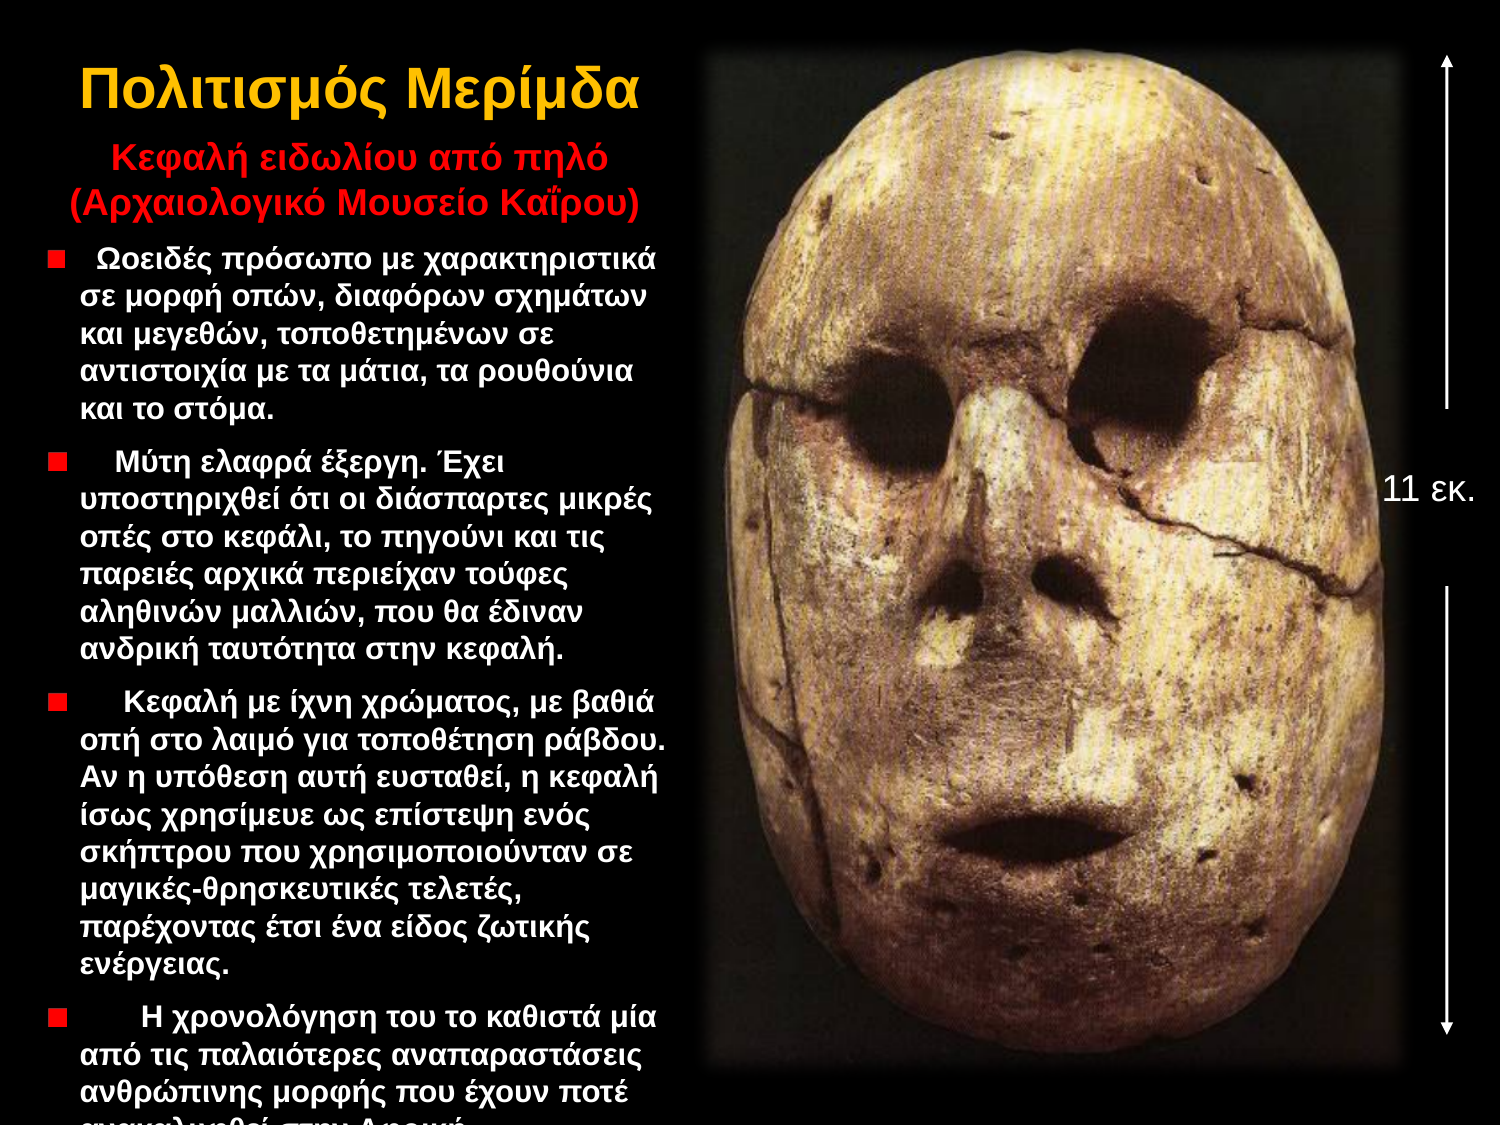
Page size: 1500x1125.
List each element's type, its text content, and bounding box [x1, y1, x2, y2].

text_box [1440, 586, 1454, 1035]
picture [691, 36, 1419, 1084]
text_box 11 εκ. [1428, 456, 1495, 516]
picture [44, 1004, 67, 1027]
picture [44, 246, 65, 268]
picture [44, 689, 67, 711]
picture [44, 448, 67, 471]
text_box [1440, 54, 1454, 409]
text_box Πολιτισμός Μερίμδα Κεφαλή ειδωλίου από πηλό (Αρχαιολογικό Μουσείο Καΐρου) Ωοειδές πρόσωπο με χαρακτηριστικά σε μορφή οπών, διαφόρων σχημάτων και μεγεθών, τοποθετημένων σε αντιστοιχία με τα μάτια, τα ρουθούνια και το στόμα. Μύτη ελαφρά έξεργη. Έχει υποστηριχθεί ότι οι διάσπαρτες μικρές οπές στο κεφάλι, το πηγούνι και τις παρειές αρχικά περιείχαν τούφες αληθινών μαλλιών, που θα έδιναν ανδρική ταυτότητα στην κεφαλή. Κεφαλή με ίχνη χρώματος, με βαθιά οπή στο λαιμό για τοποθέτηση ράβδου. Αν η υπόθεση αυτή ευσταθεί, η κεφαλή ίσως χρησίμευε ως επίστεψη ενός σκήπτρου που χρησιμοποιούνταν σε μαγικές-θρησκευτικές τελετές, παρέχοντας έτσι ένα είδος ζωτικής ενέργειας. Η χρονολόγηση του το καθιστά μία από τις παλαιότερες αναπαραστάσεις ανθρώπινης μορφής που έχουν ποτέ ανακαλυφθεί στην Αφρική. [29, 42, 691, 1125]
